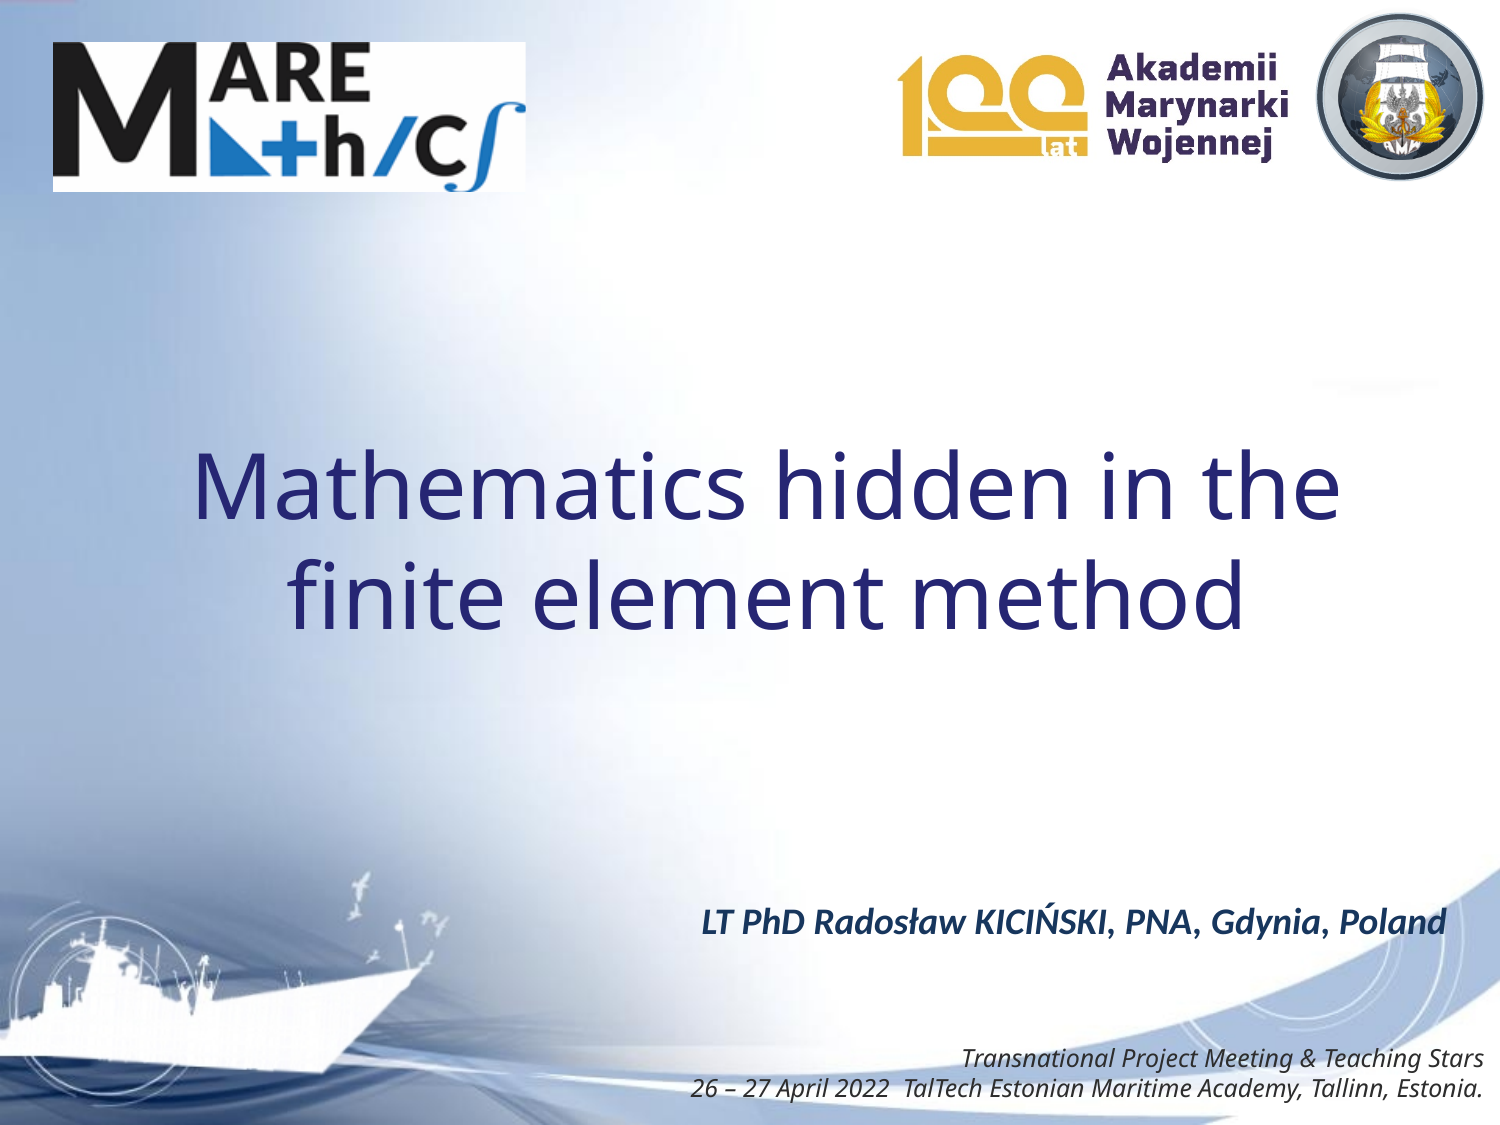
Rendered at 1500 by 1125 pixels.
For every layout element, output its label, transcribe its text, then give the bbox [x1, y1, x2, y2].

text_box Transnational Project Meeting & Teaching Stars 26 – 27 April 2022 TalTech Estonian Maritime Academy, Tallinn, Estonia. [135, 1034, 1500, 1110]
picture [0, 0, 1500, 1125]
text_box LT PhD Radosław KICIŃSKI, PNA, Gdynia, Poland [454, 889, 1500, 950]
text_box Mathematics hidden in the finite element method [147, 420, 1388, 656]
